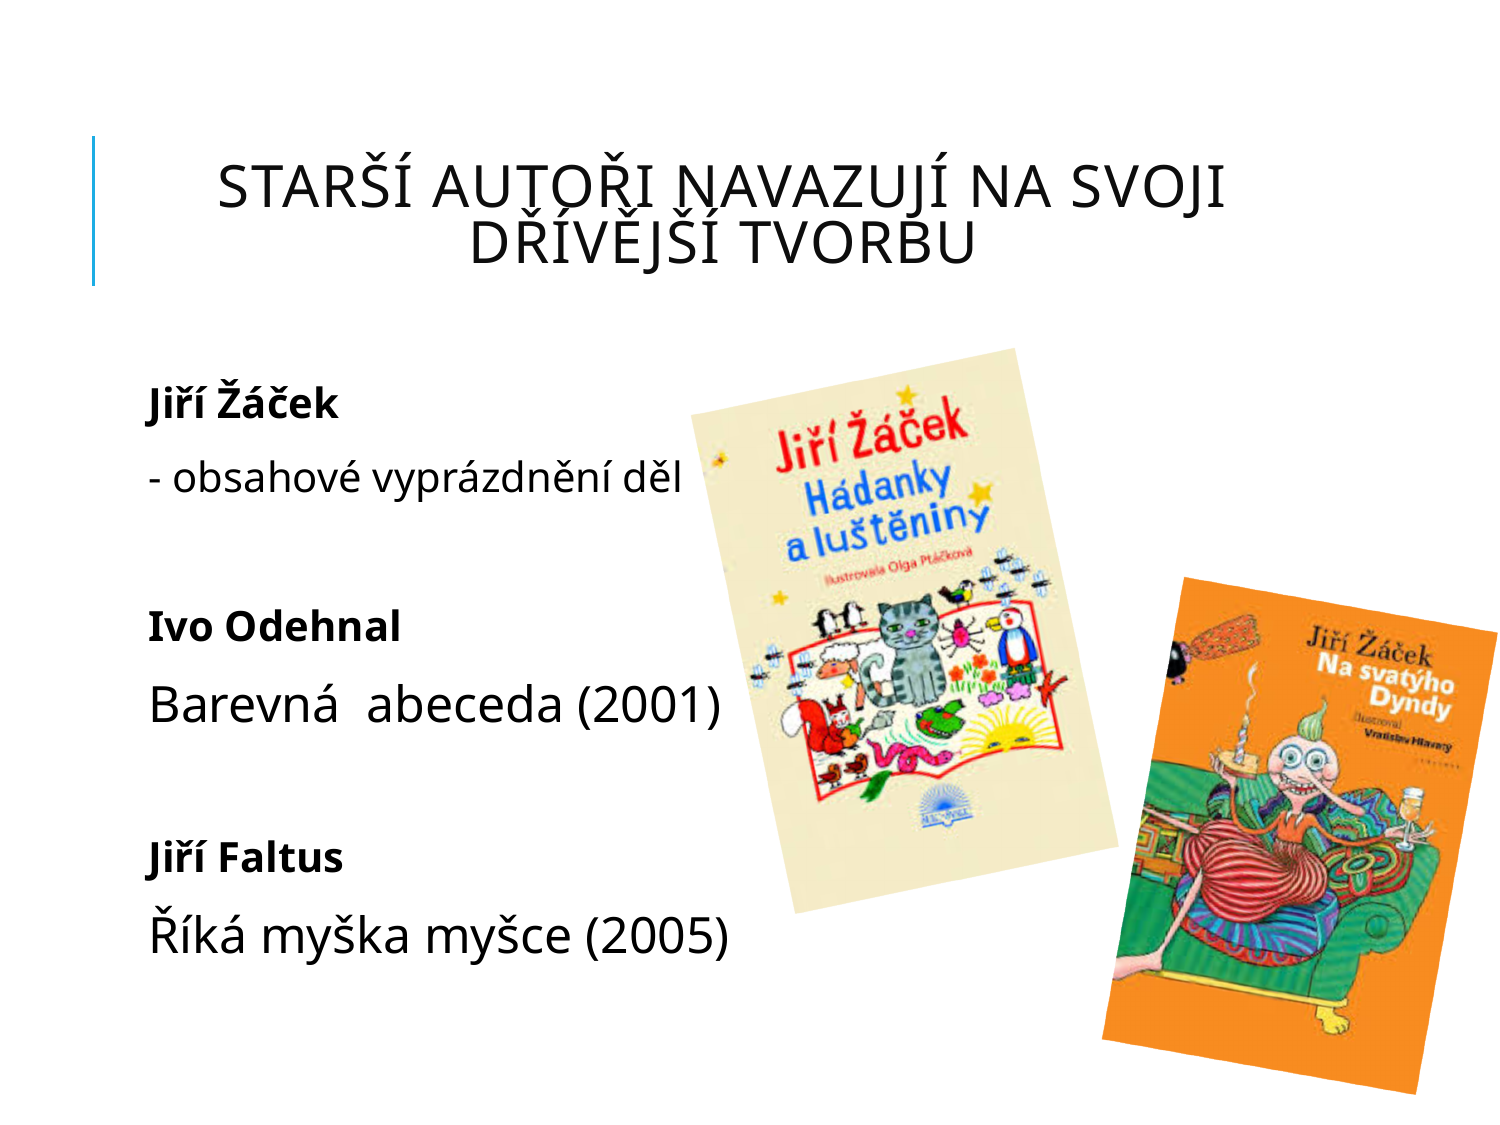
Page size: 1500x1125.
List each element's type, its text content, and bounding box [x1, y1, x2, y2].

list Jiří Žáček - obsahové vyprázdnění děl Ivo Odehnal Barevná abeceda (2001) Jiří Faltus Říká myška myšce (2005) [126, 375, 1322, 1035]
picture [692, 349, 1118, 913]
title Starší autoři navazují na svoji dřívější tvorbu [126, 96, 1322, 342]
picture [1103, 578, 1497, 1094]
